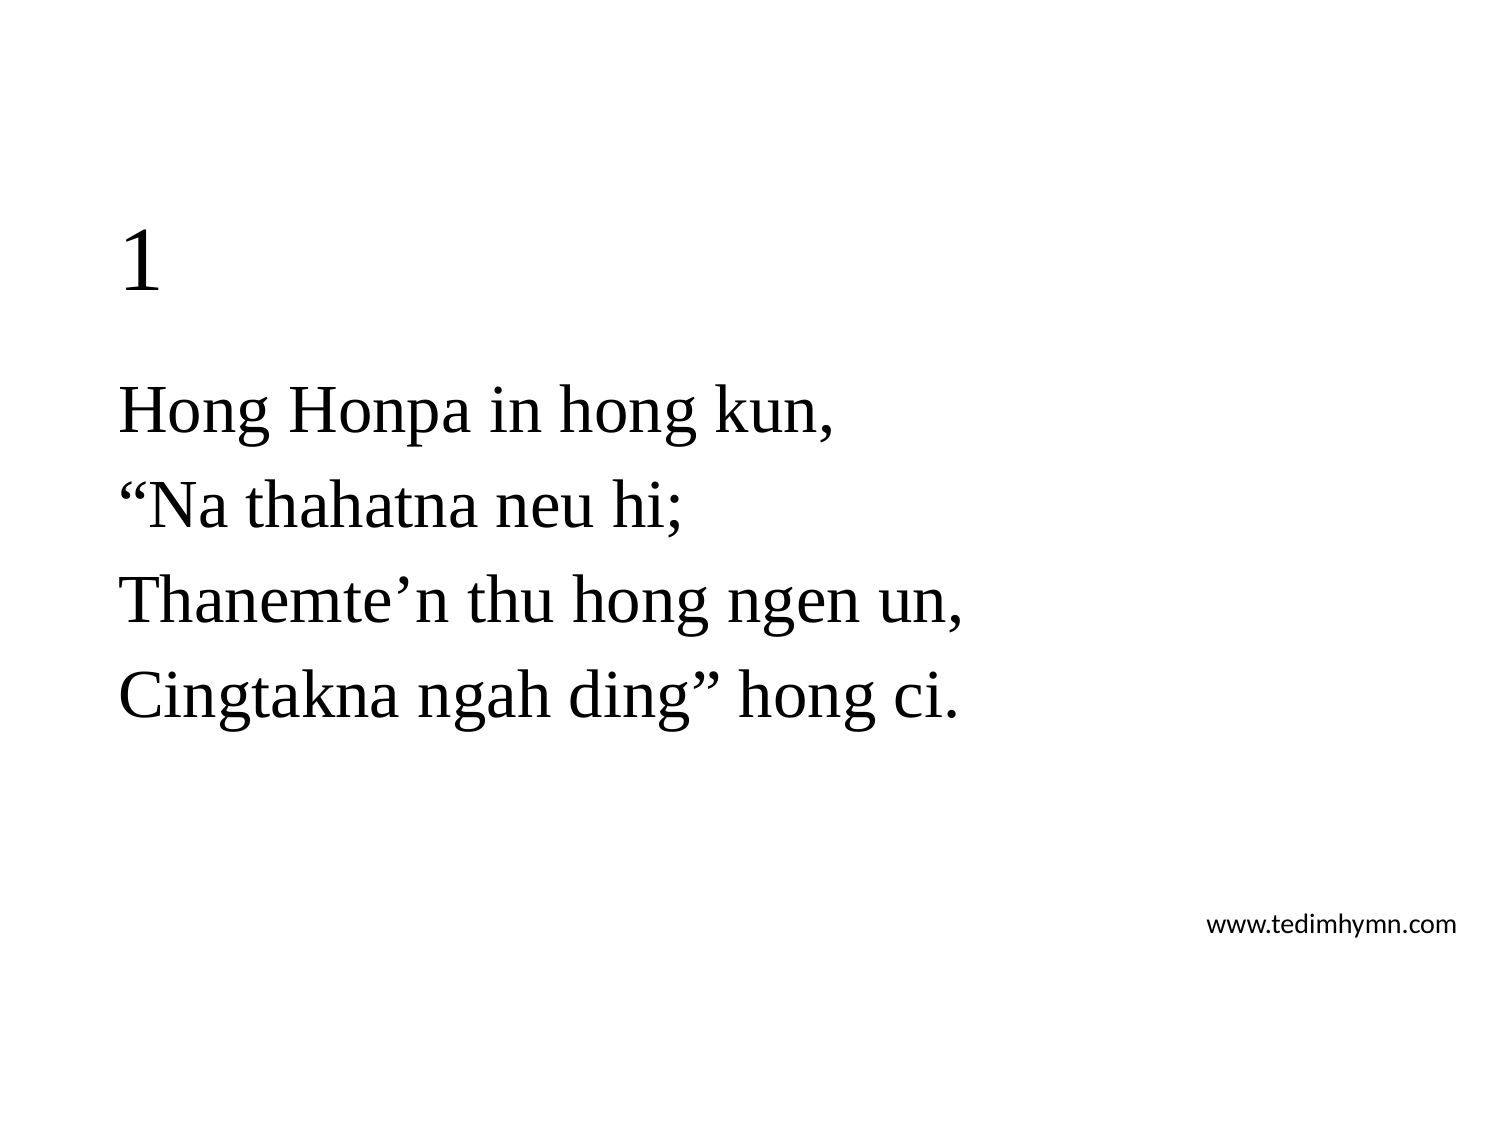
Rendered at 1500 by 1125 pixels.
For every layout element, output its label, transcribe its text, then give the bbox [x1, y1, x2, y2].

list Hong Honpa in hong kun, “Na thahatna neu hi; Thanemte’n thu hong ngen un, Cingtakna ngah ding” hong ci. [103, 365, 1397, 901]
title 1 [103, 200, 1397, 322]
text_box www.tedimhymn.com [1191, 897, 1500, 947]
